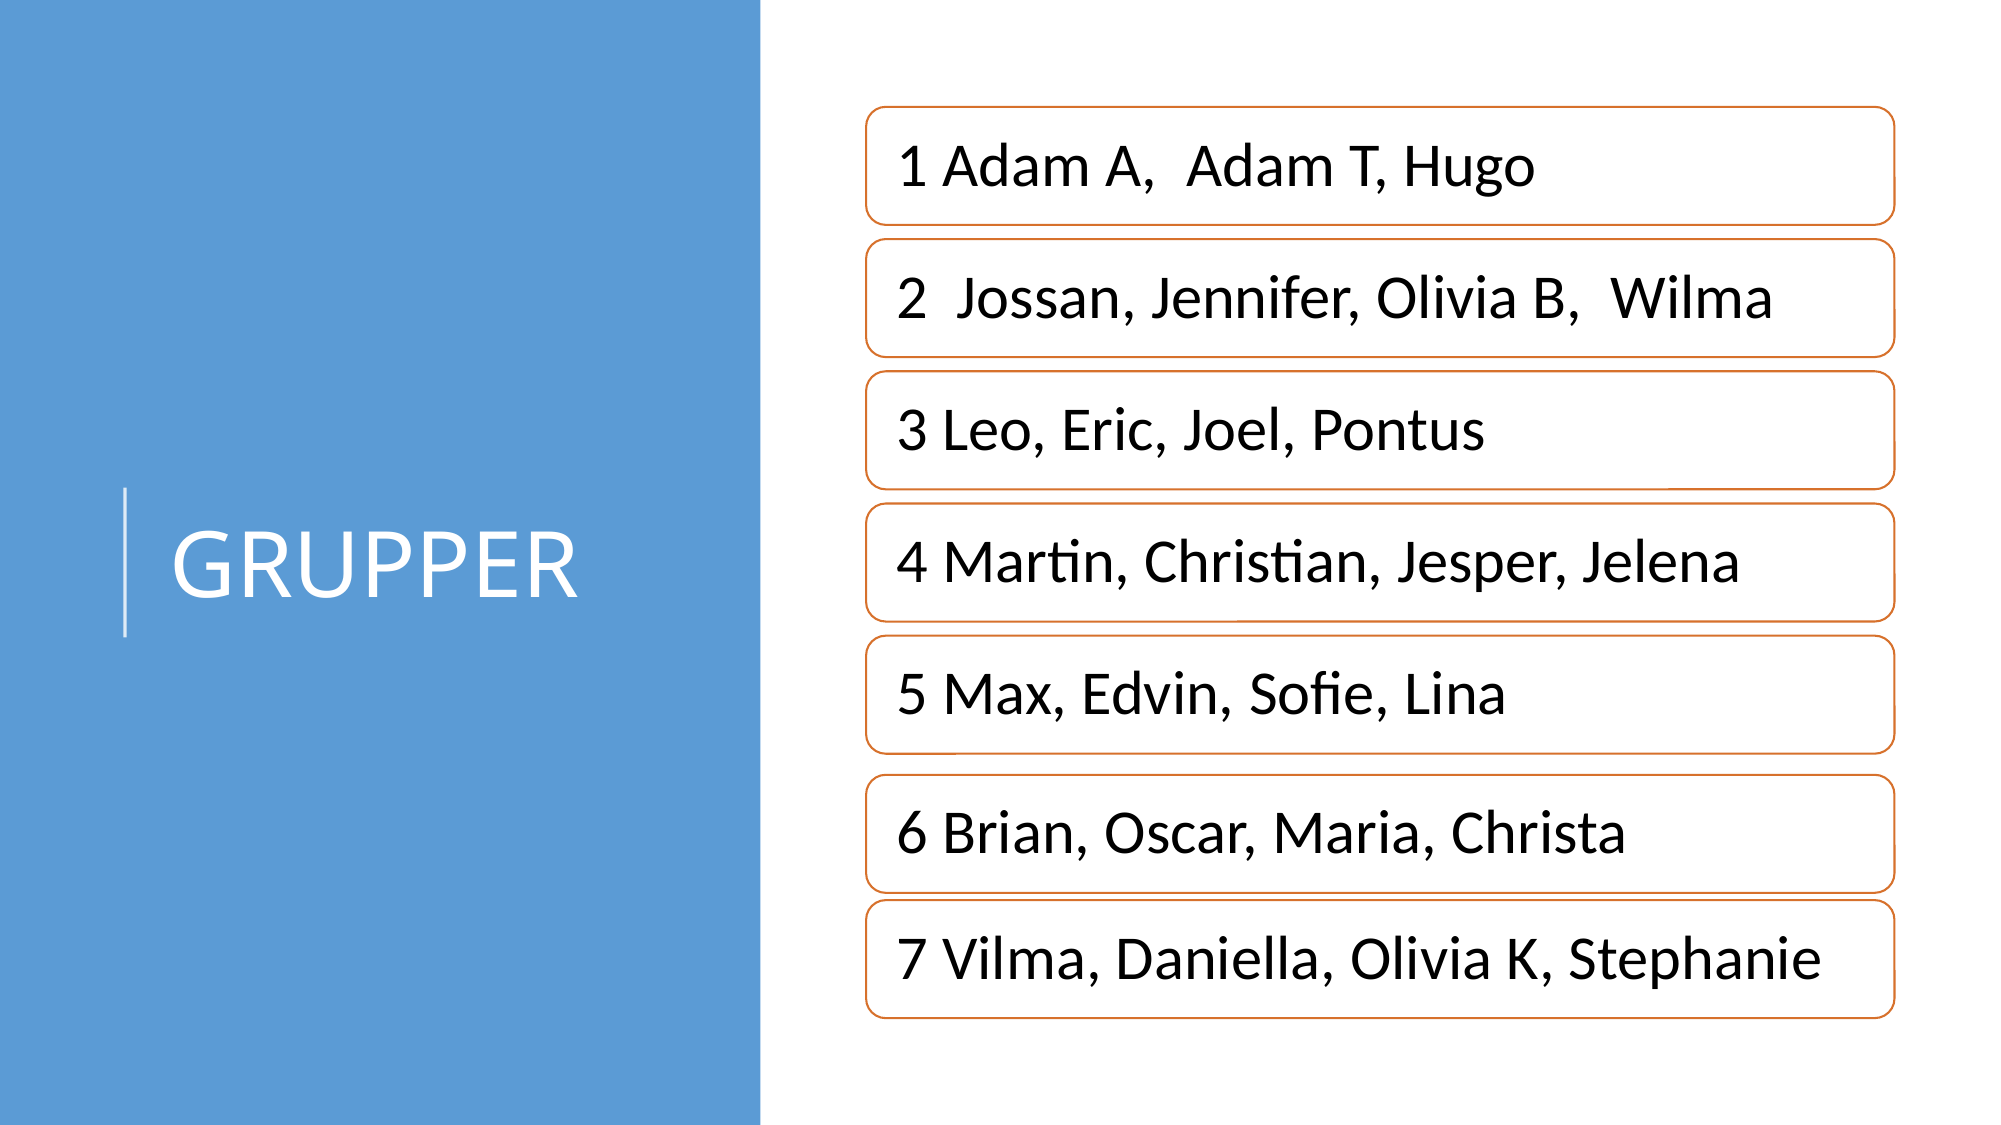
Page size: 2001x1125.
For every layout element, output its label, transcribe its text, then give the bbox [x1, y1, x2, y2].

text_box [0, 0, 761, 1125]
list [866, 105, 1895, 1020]
title GRUPPER [154, 116, 708, 1020]
